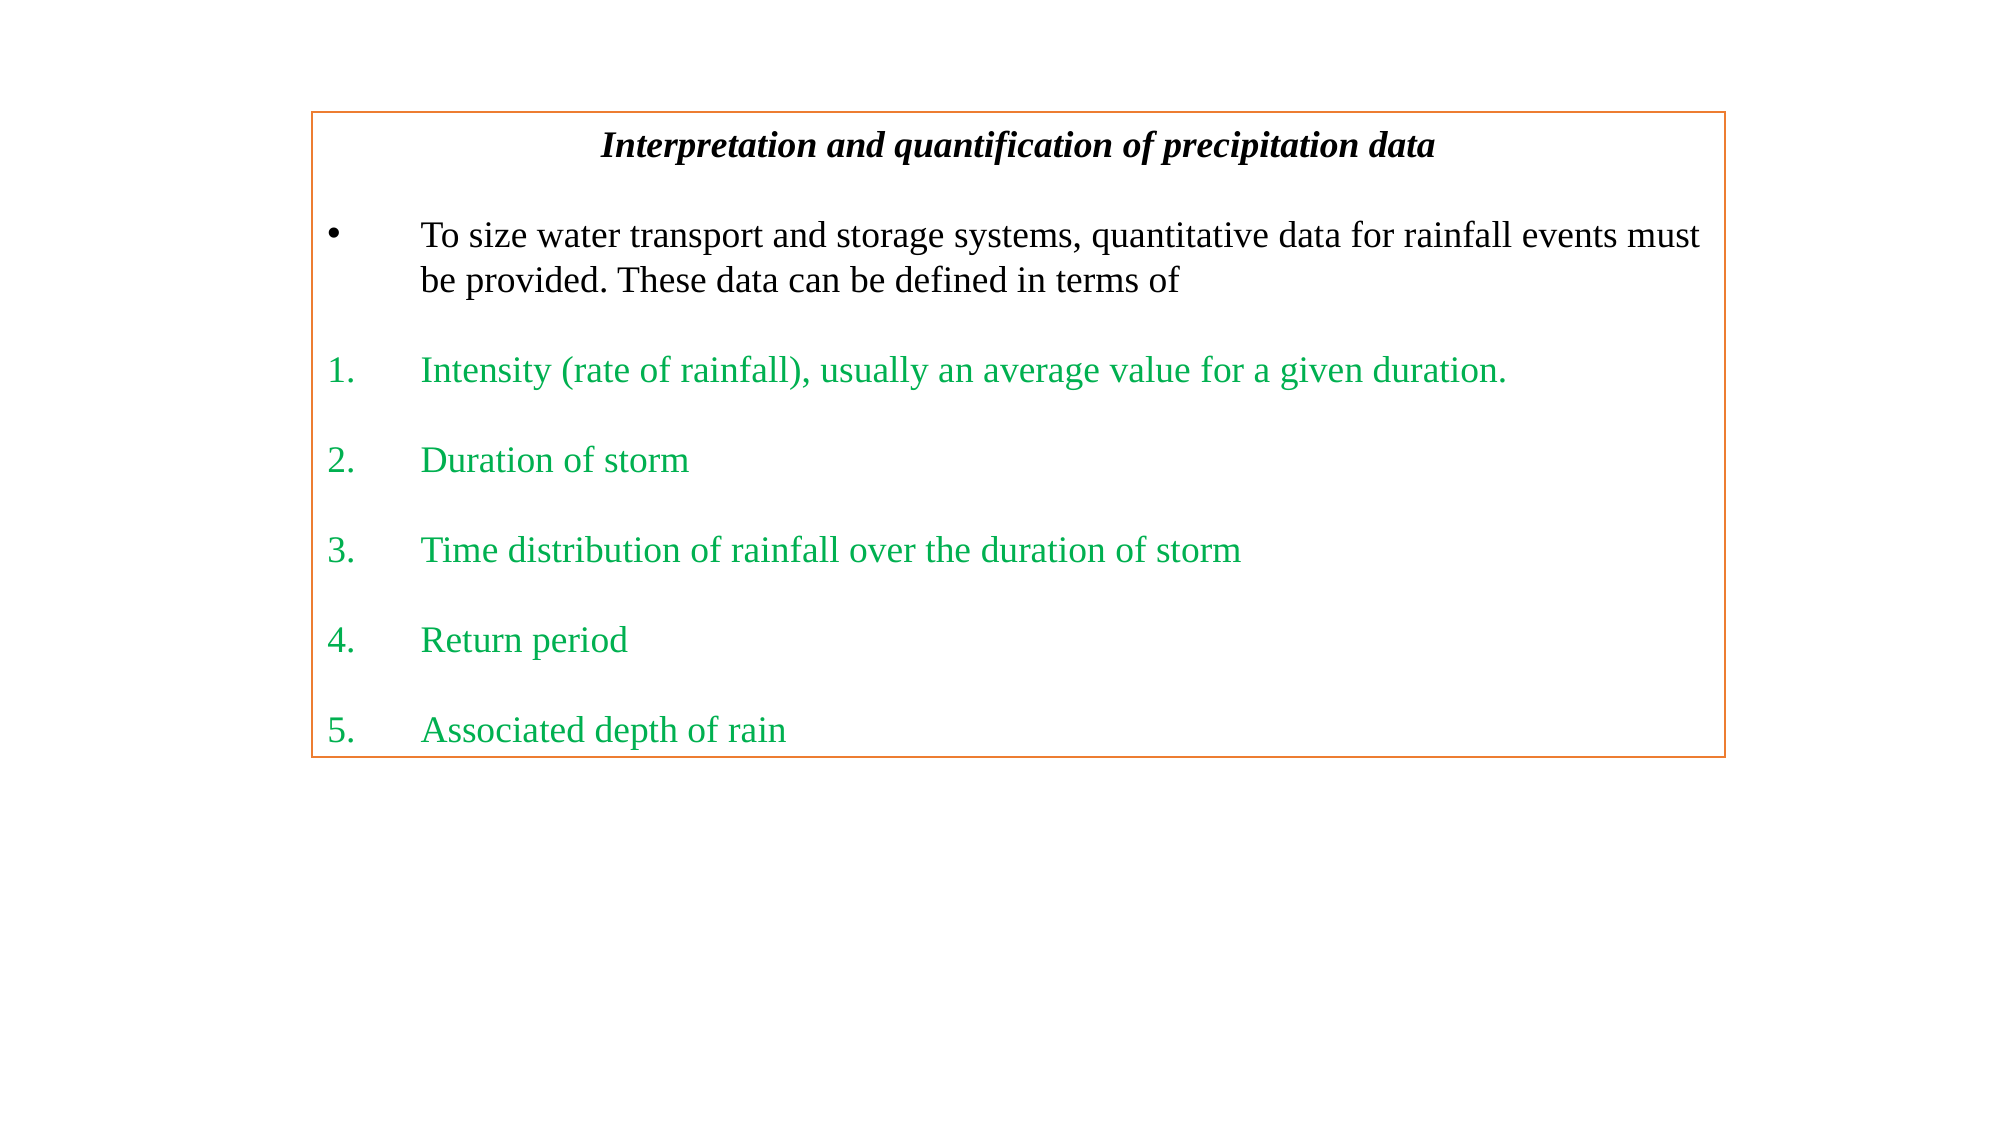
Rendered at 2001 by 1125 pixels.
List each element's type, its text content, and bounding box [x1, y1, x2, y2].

text_box Interpretation and quantification of precipitation data To size water transport and storage systems, quantitative data for rainfall events must be provided. These data can be defined in terms of Intensity (rate of rainfall), usually an average value for a given duration. Duration of storm Time distribution of rainfall over the duration of storm Return period Associated depth of rain [311, 111, 1726, 758]
